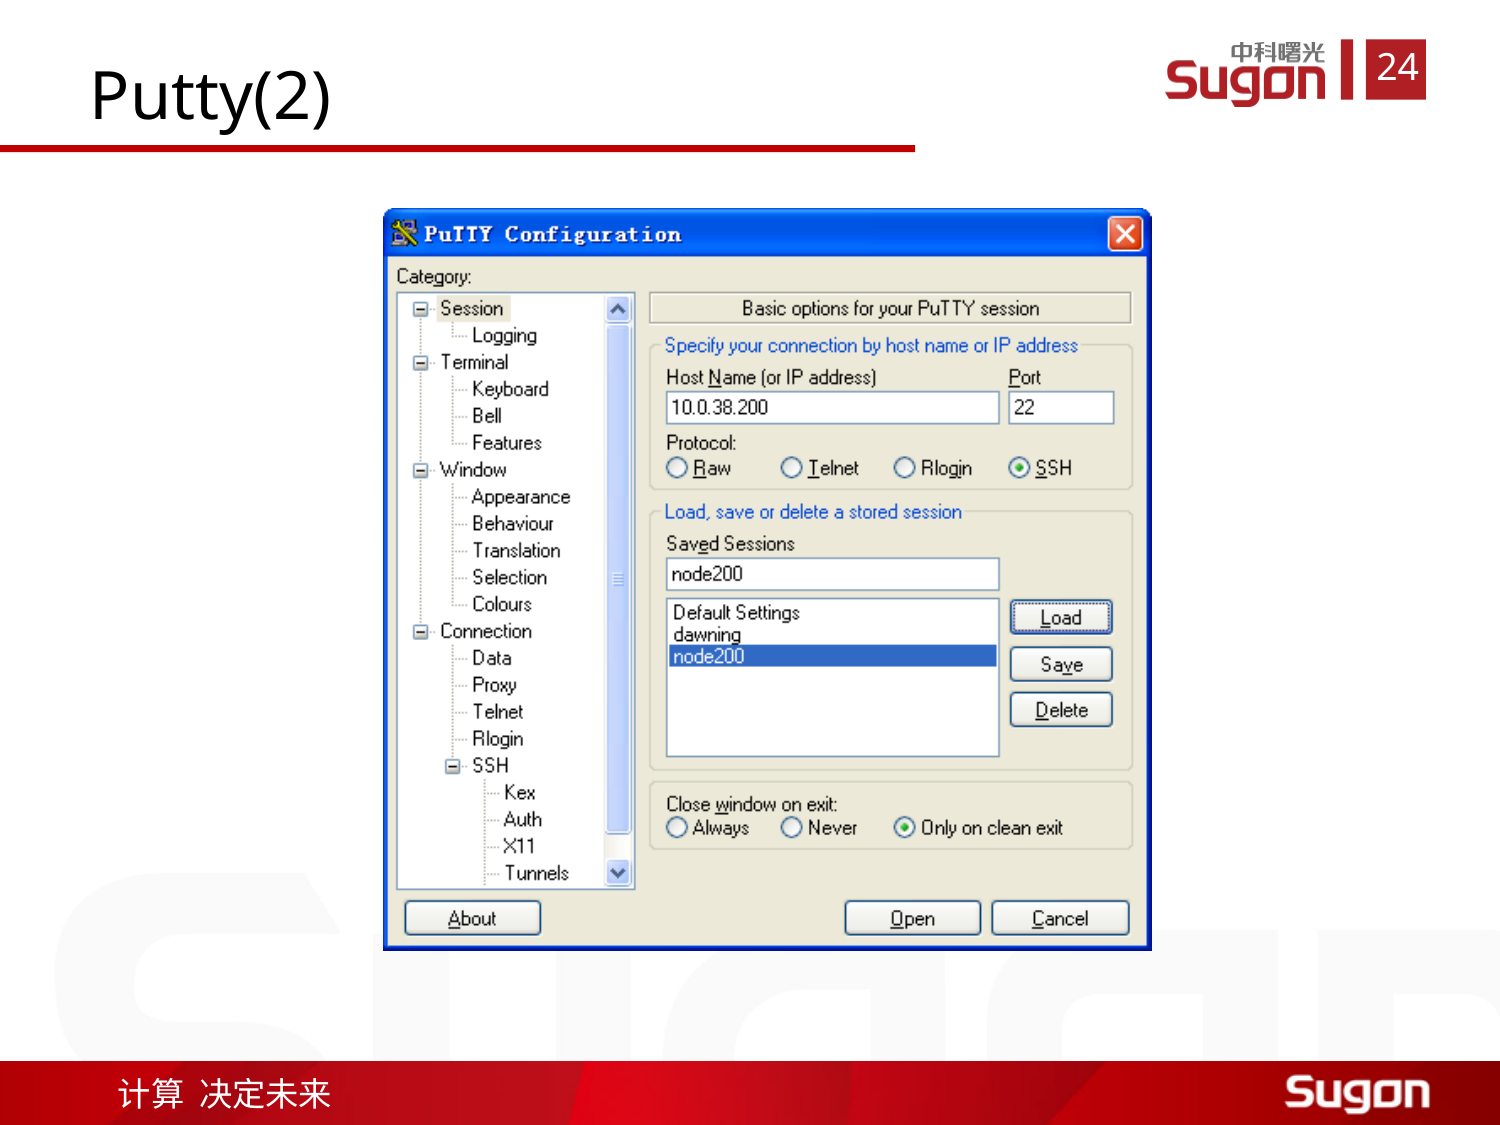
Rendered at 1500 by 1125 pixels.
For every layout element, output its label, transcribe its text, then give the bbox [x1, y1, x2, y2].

title Putty(2) [75, 45, 1140, 149]
picture [0, 0, 1500, 1125]
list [383, 207, 1152, 951]
